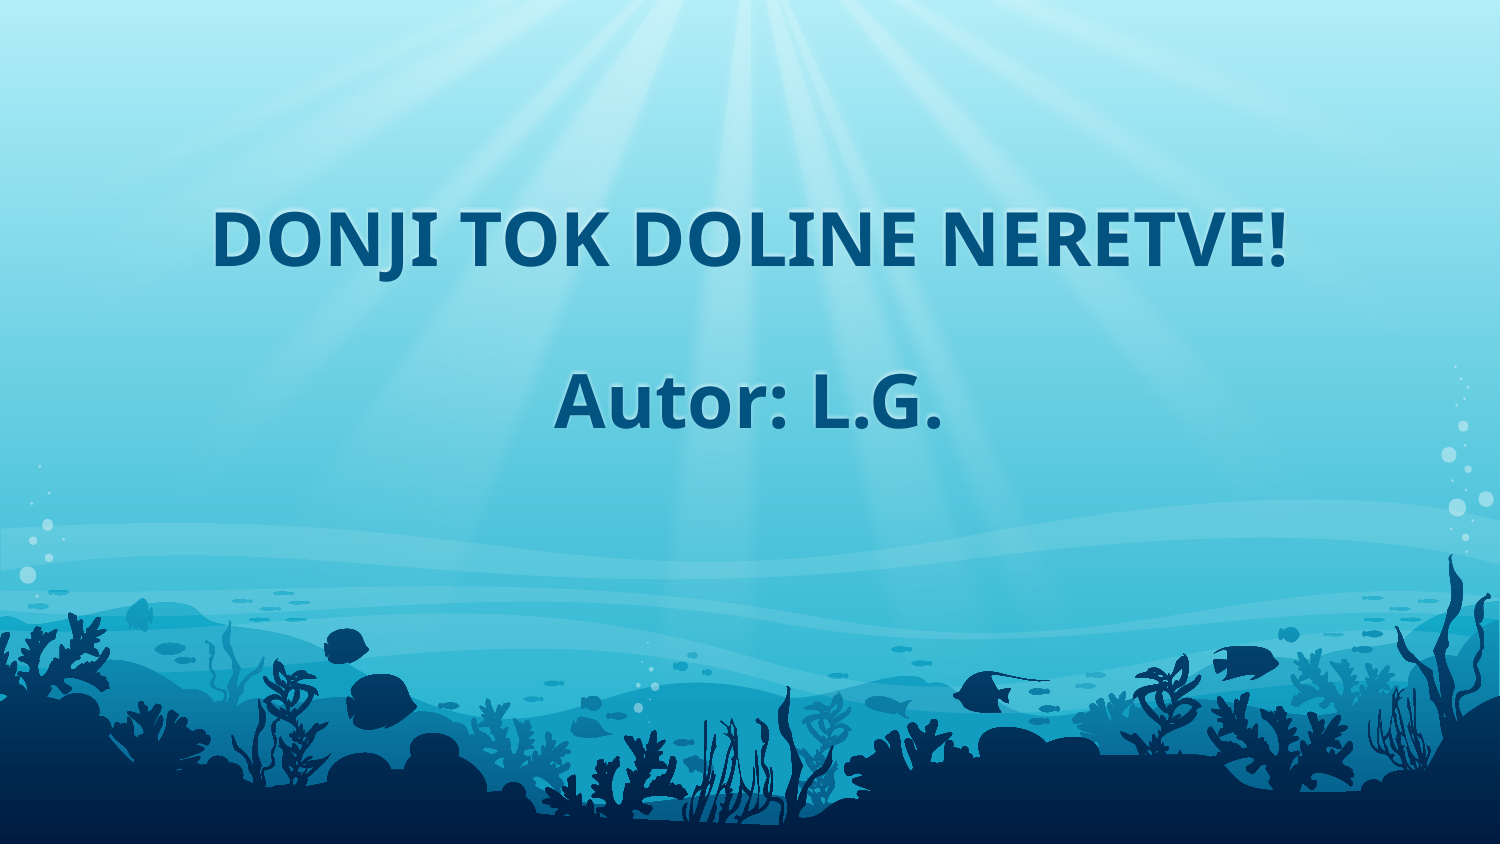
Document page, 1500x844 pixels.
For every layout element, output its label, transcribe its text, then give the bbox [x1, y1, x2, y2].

title DONJI TOK DOLINE NERETVE! Autor: L.G. [153, 93, 1347, 643]
